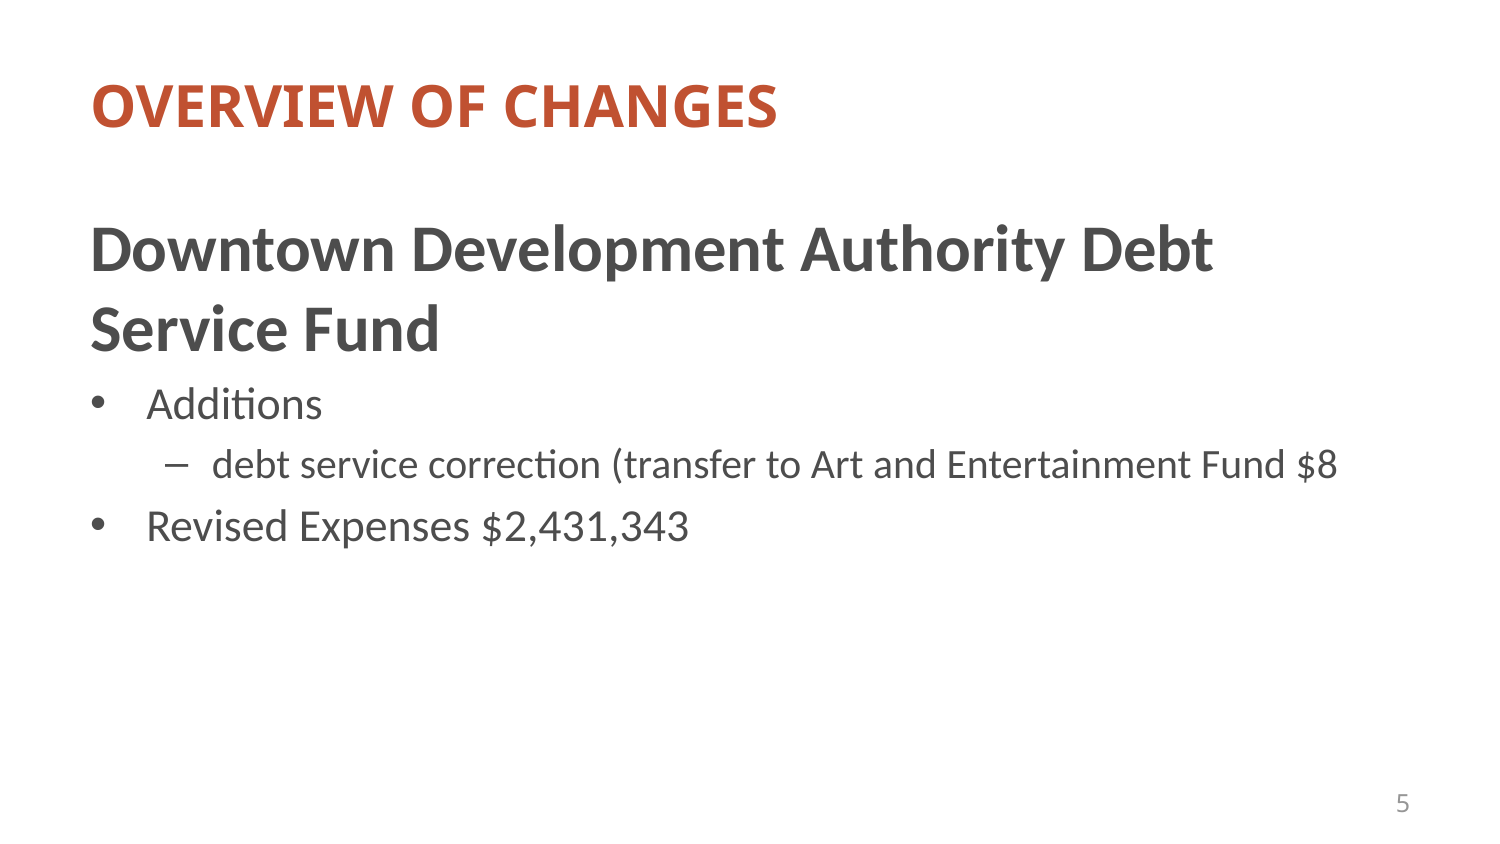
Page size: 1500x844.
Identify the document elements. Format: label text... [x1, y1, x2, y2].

title OVERVIEW OF CHANGES [75, 33, 1425, 175]
slide_number 5 [1074, 782, 1425, 827]
list Downtown Development Authority Debt Service Fund Additions debt service correction (transfer to Art and Entertainment Fund $8 Revised Expenses $2,431,343 [75, 196, 1425, 754]
